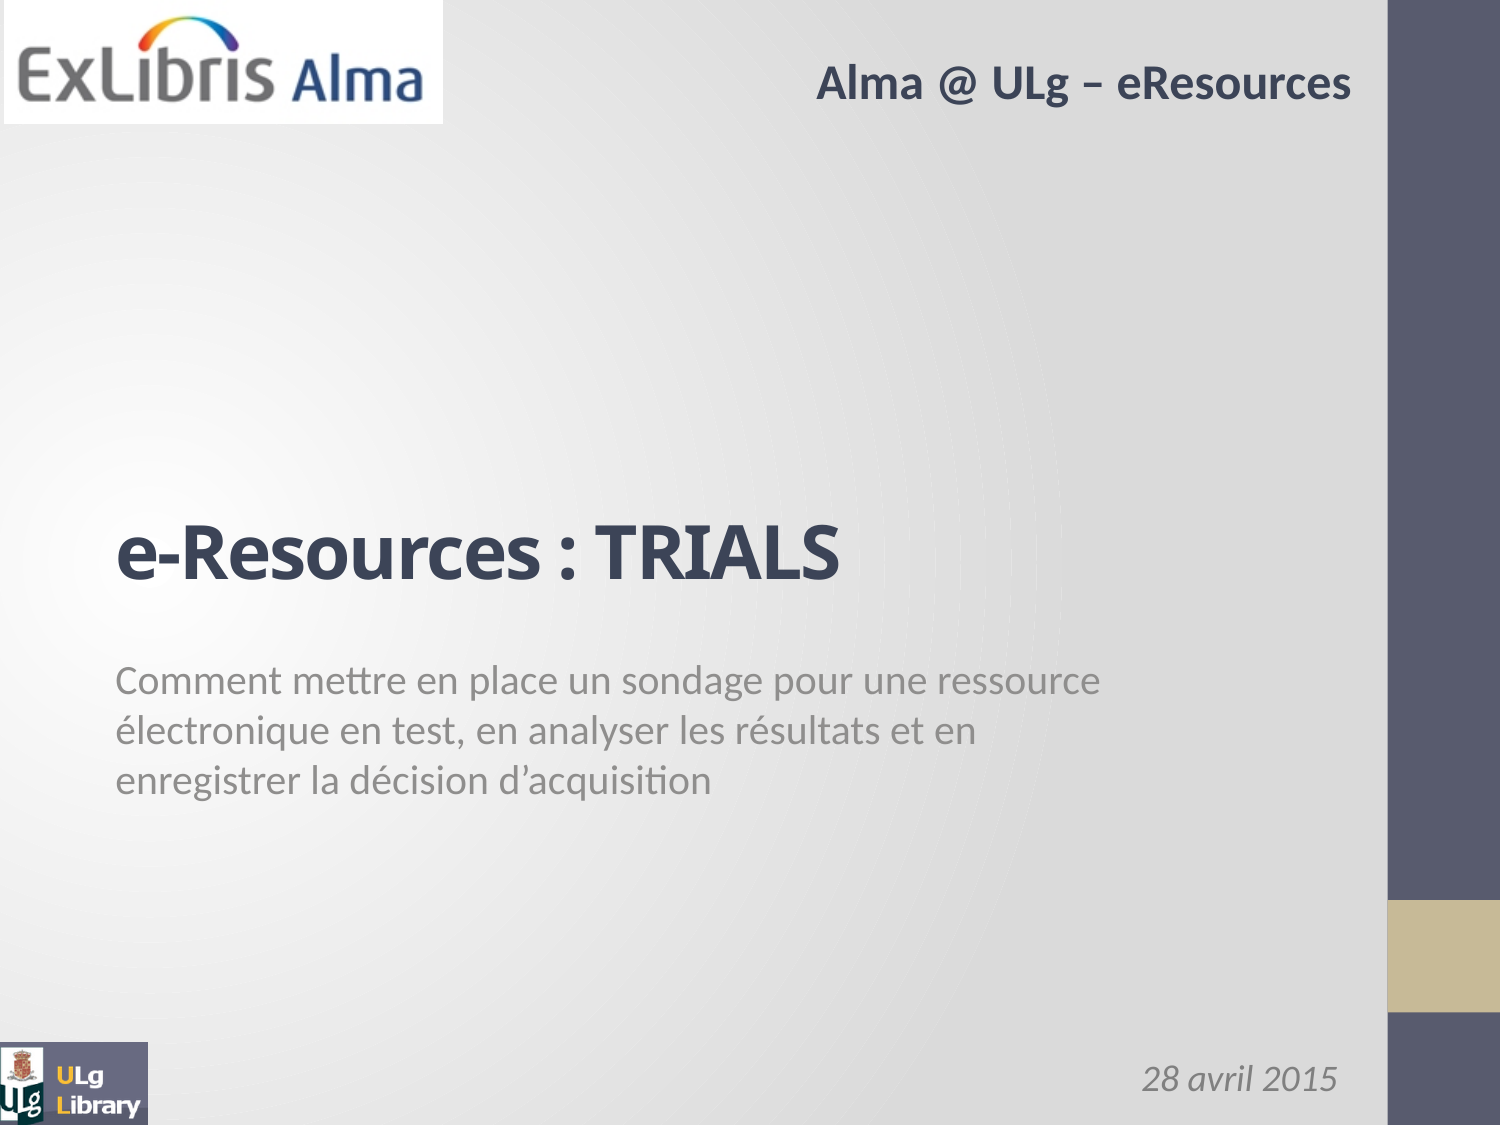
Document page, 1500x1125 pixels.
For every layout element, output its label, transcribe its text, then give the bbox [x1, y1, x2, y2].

title e-Resources : TRIALS [100, 456, 1351, 644]
picture [4, 0, 443, 124]
text_box 28 avril 2015 [891, 1046, 1353, 1107]
picture [0, 1042, 148, 1125]
subtitle Comment mettre en place un sondage pour une ressource électronique en test, en analyser les résultats et en enregistrer la décision d’acquisition [100, 645, 1161, 821]
